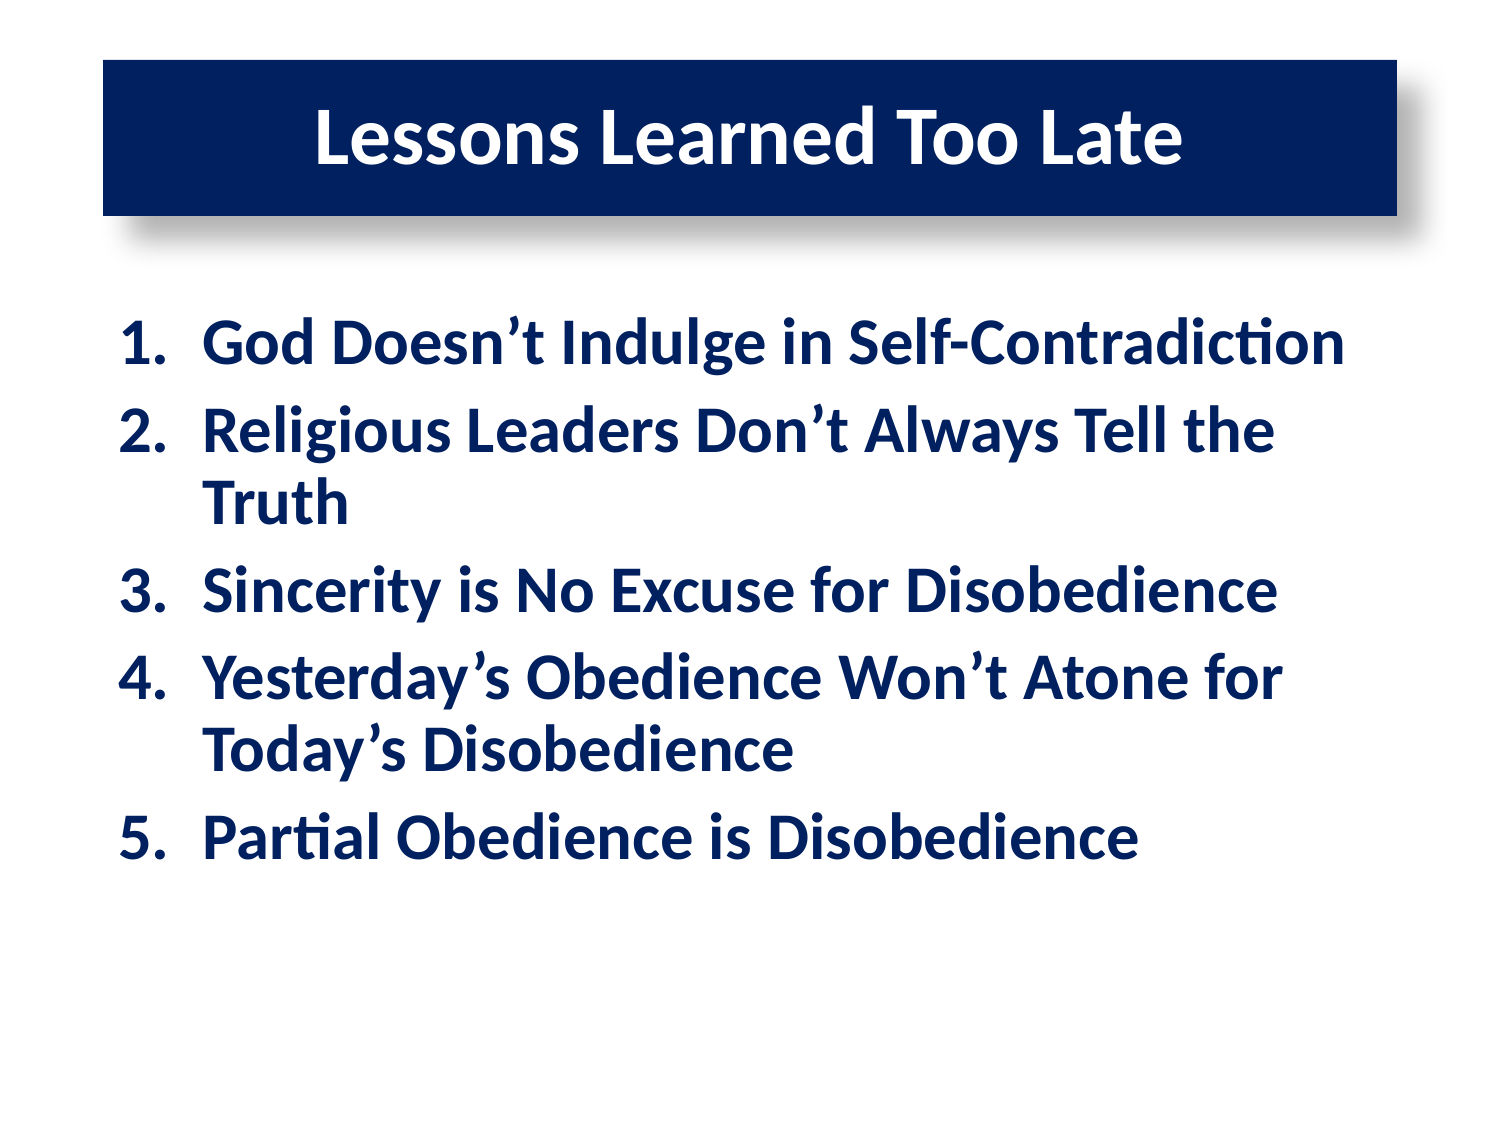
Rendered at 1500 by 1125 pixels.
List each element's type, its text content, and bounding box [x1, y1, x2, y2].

list God Doesn’t Indulge in Self-Contradiction Religious Leaders Don’t Always Tell the Truth Sincerity is No Excuse for Disobedience Yesterday’s Obedience Won’t Atone for Today’s Disobedience Partial Obedience is Disobedience [103, 299, 1397, 1014]
title Lessons Learned Too Late [103, 59, 1397, 216]
